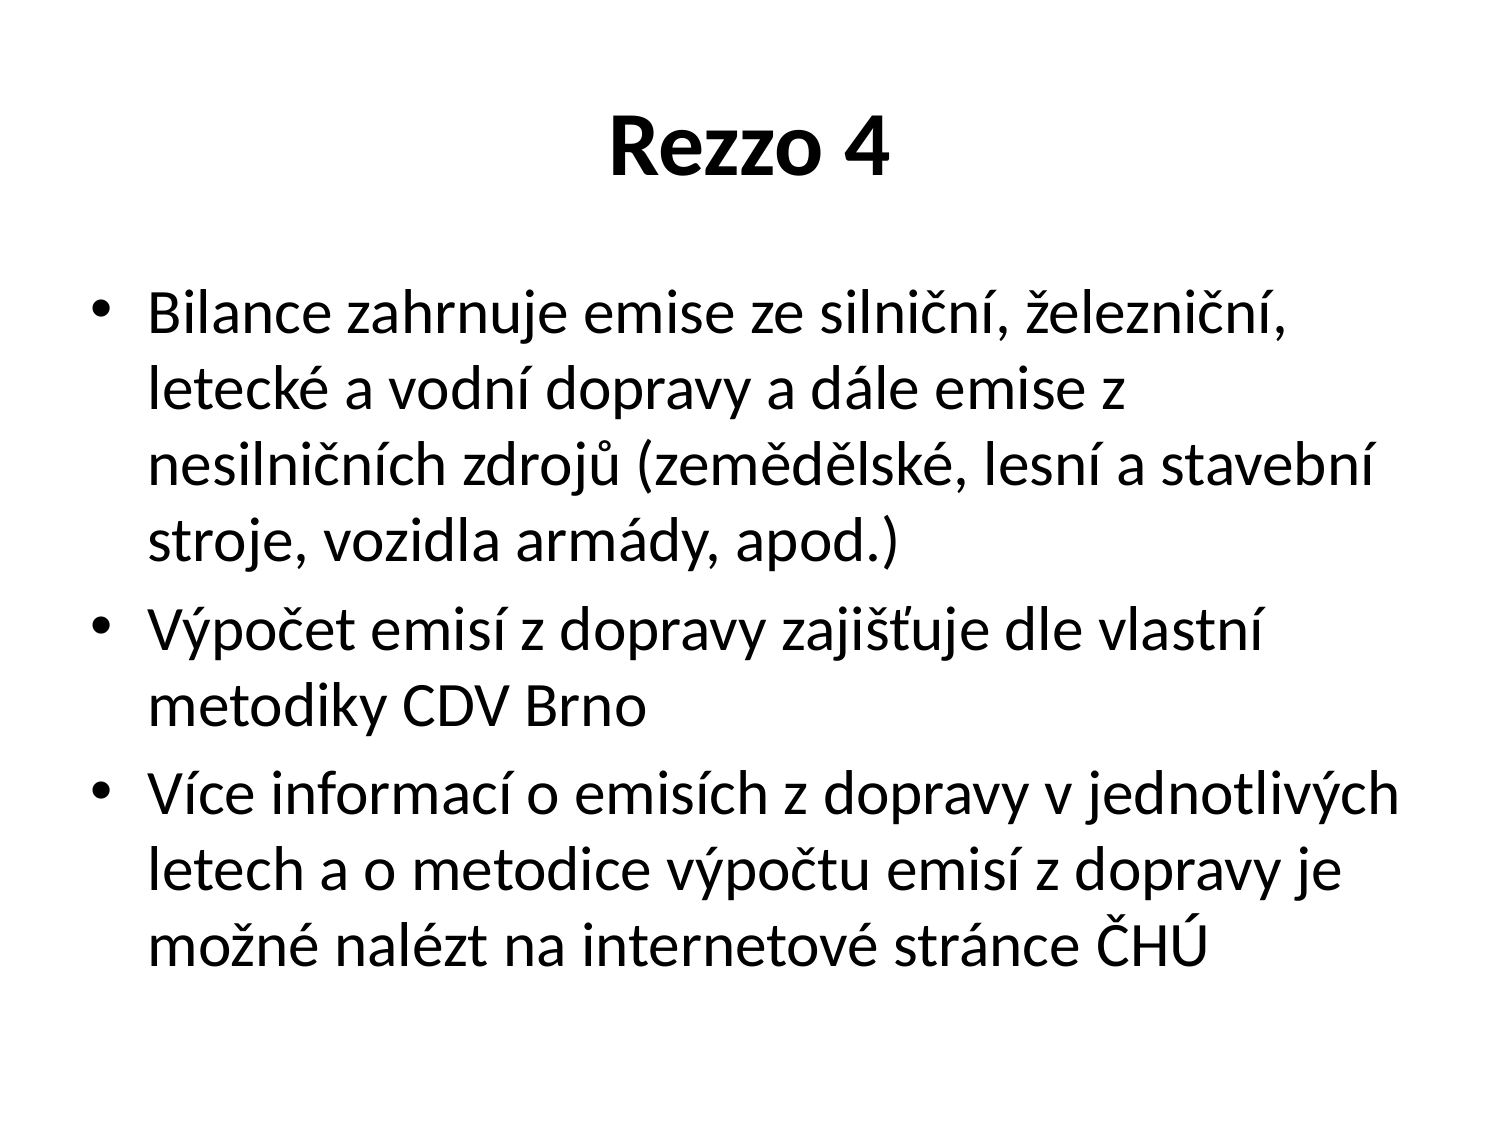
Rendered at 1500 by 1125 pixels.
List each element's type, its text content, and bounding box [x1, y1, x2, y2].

title Rezzo 4 [75, 45, 1425, 233]
list Bilance zahrnuje emise ze silniční, železniční, letecké a vodní dopravy a dále emise z nesilničních zdrojů (zemědělské, lesní a stavební stroje, vozidla armády, apod.) Výpočet emisí z dopravy zajišťuje dle vlastní metodiky CDV Brno Více informací o emisích z dopravy v jednotlivých letech a o metodice výpočtu emisí z dopravy je možné nalézt na internetové stránce ČHÚ [75, 262, 1425, 1005]
